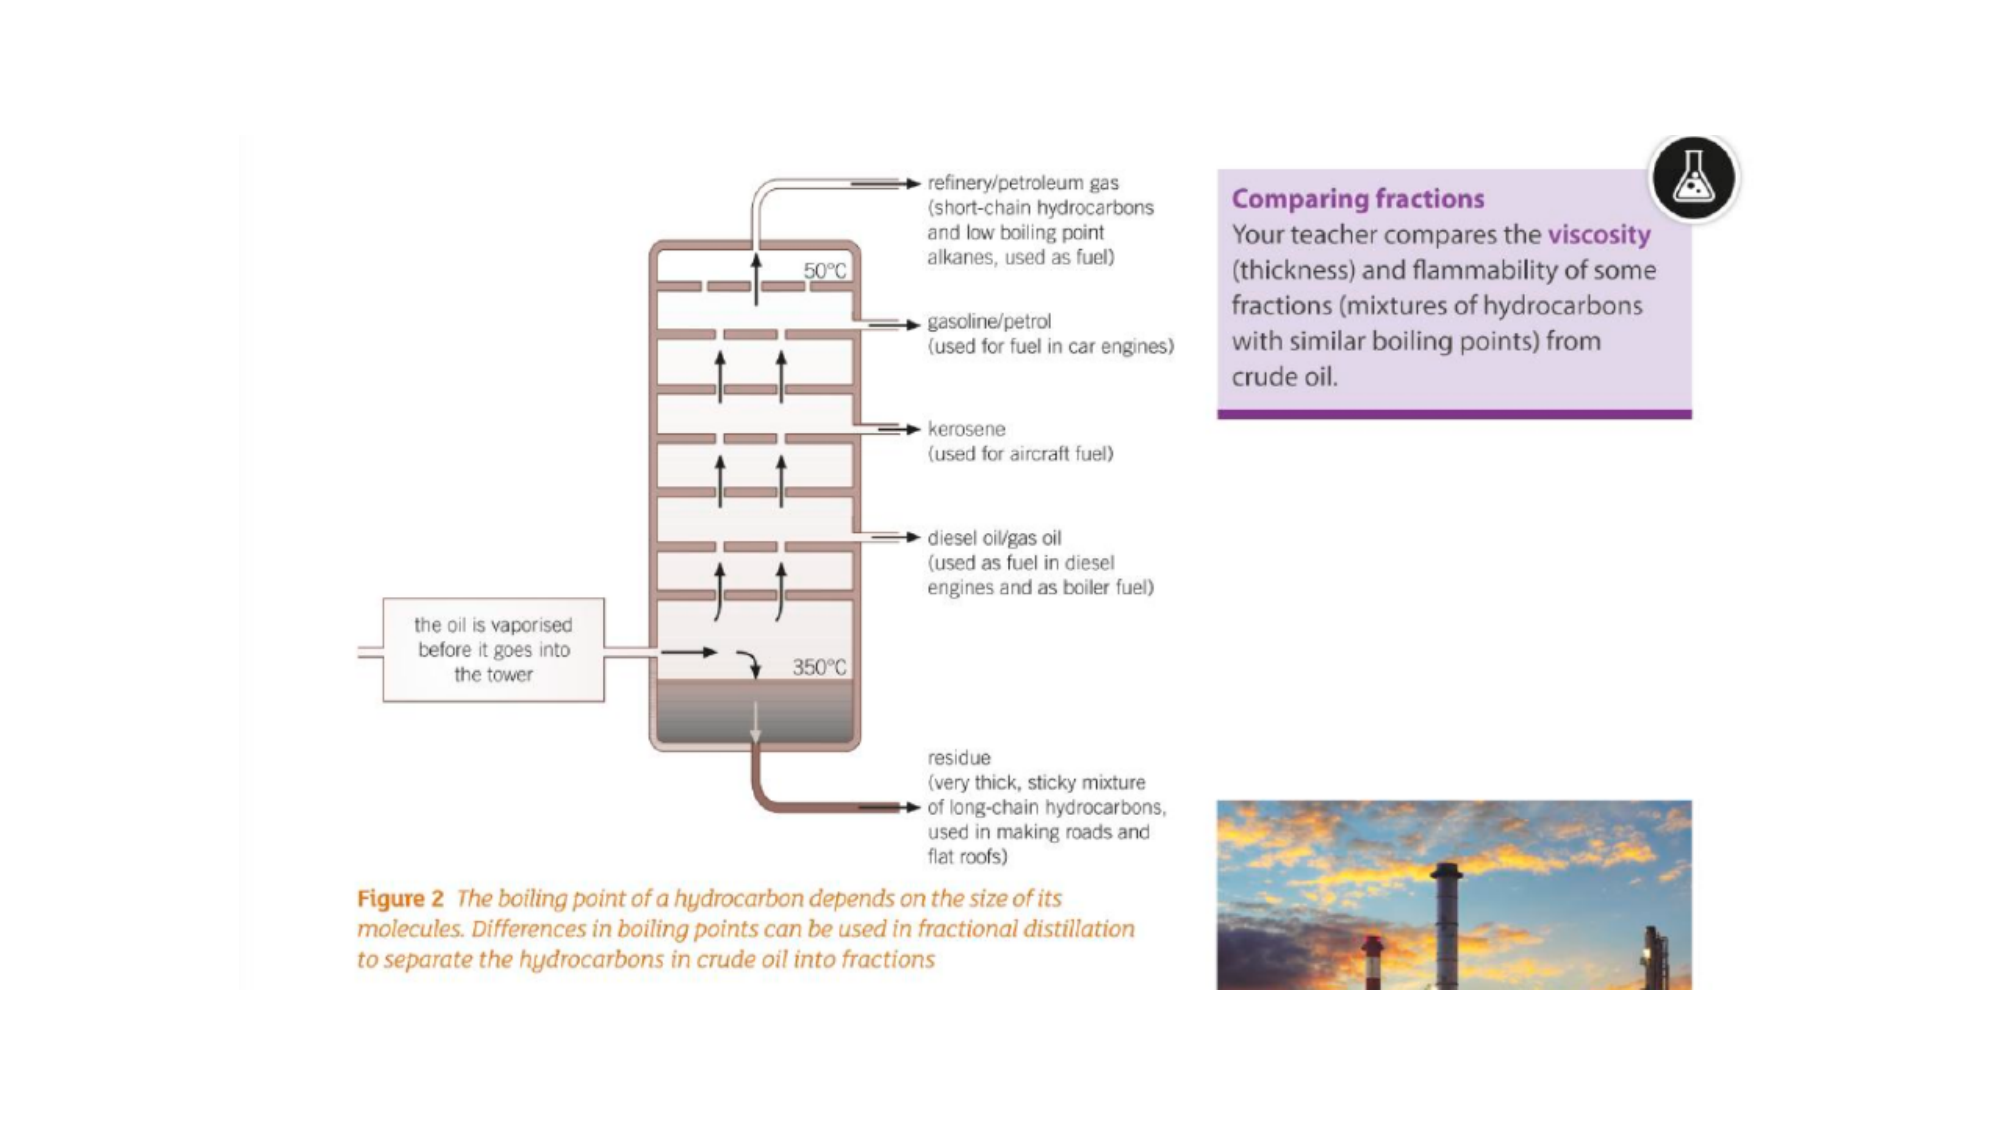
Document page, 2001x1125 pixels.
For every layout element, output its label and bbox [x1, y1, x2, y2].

picture [239, 135, 1761, 990]
